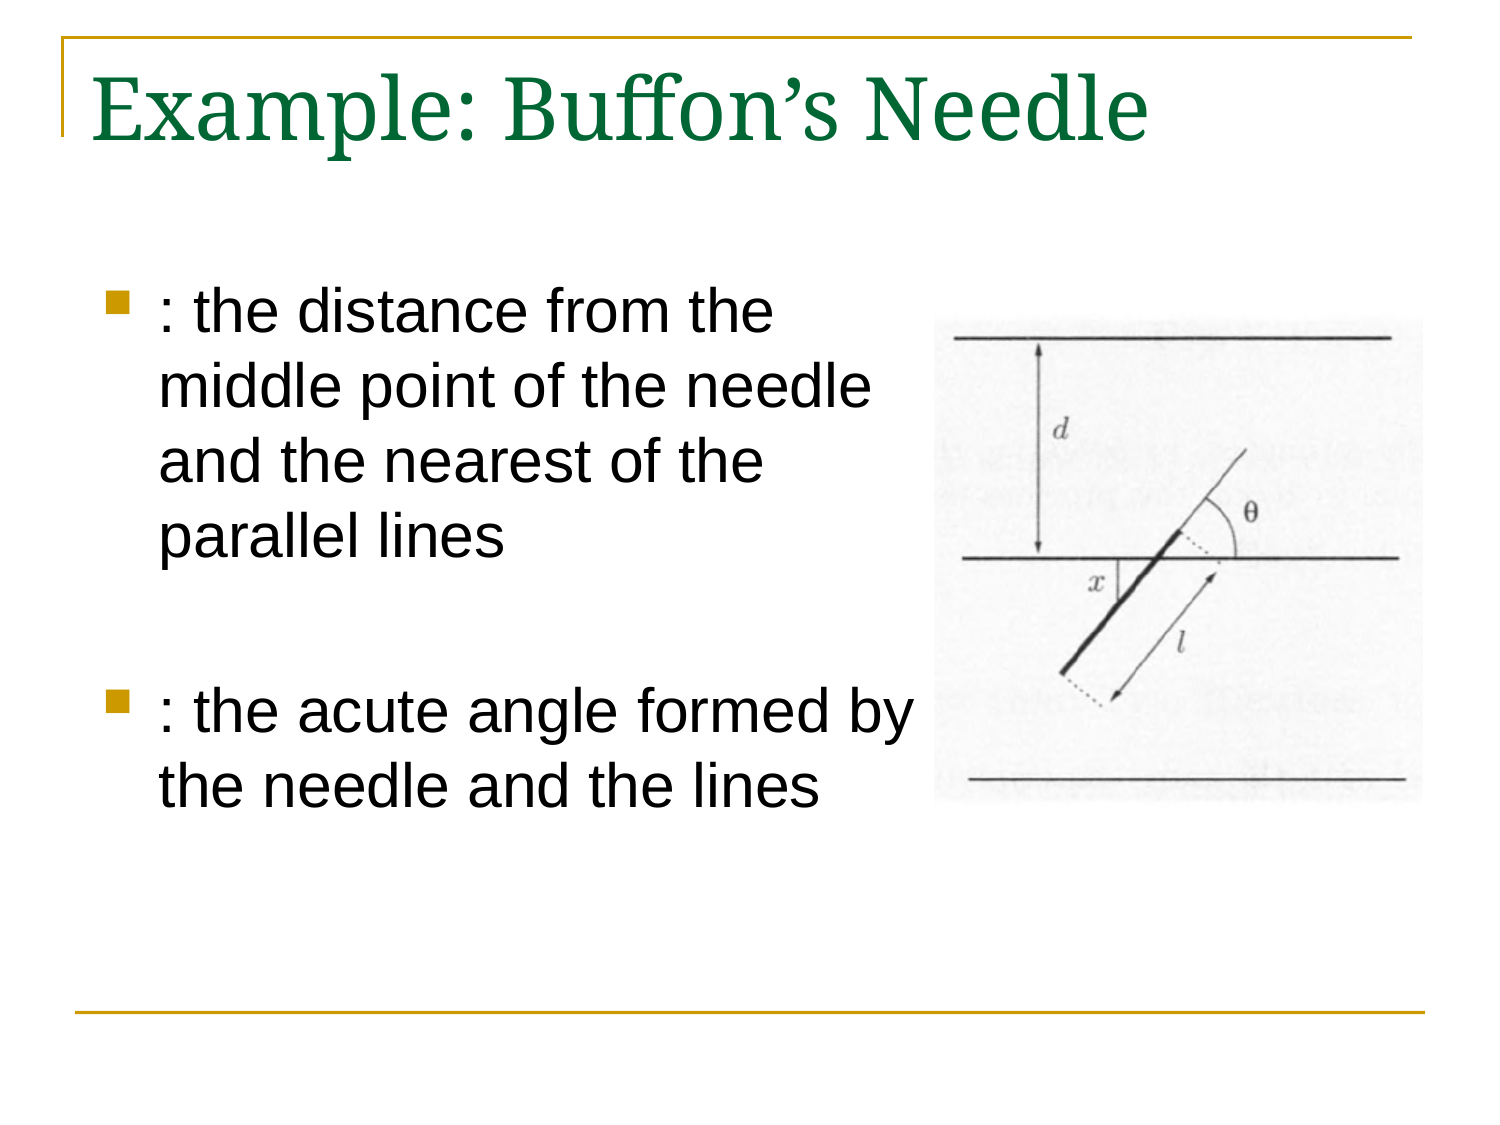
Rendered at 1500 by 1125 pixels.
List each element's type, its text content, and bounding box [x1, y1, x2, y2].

picture [934, 312, 1424, 809]
title Example: Buffon’s Needle [75, 45, 1425, 233]
